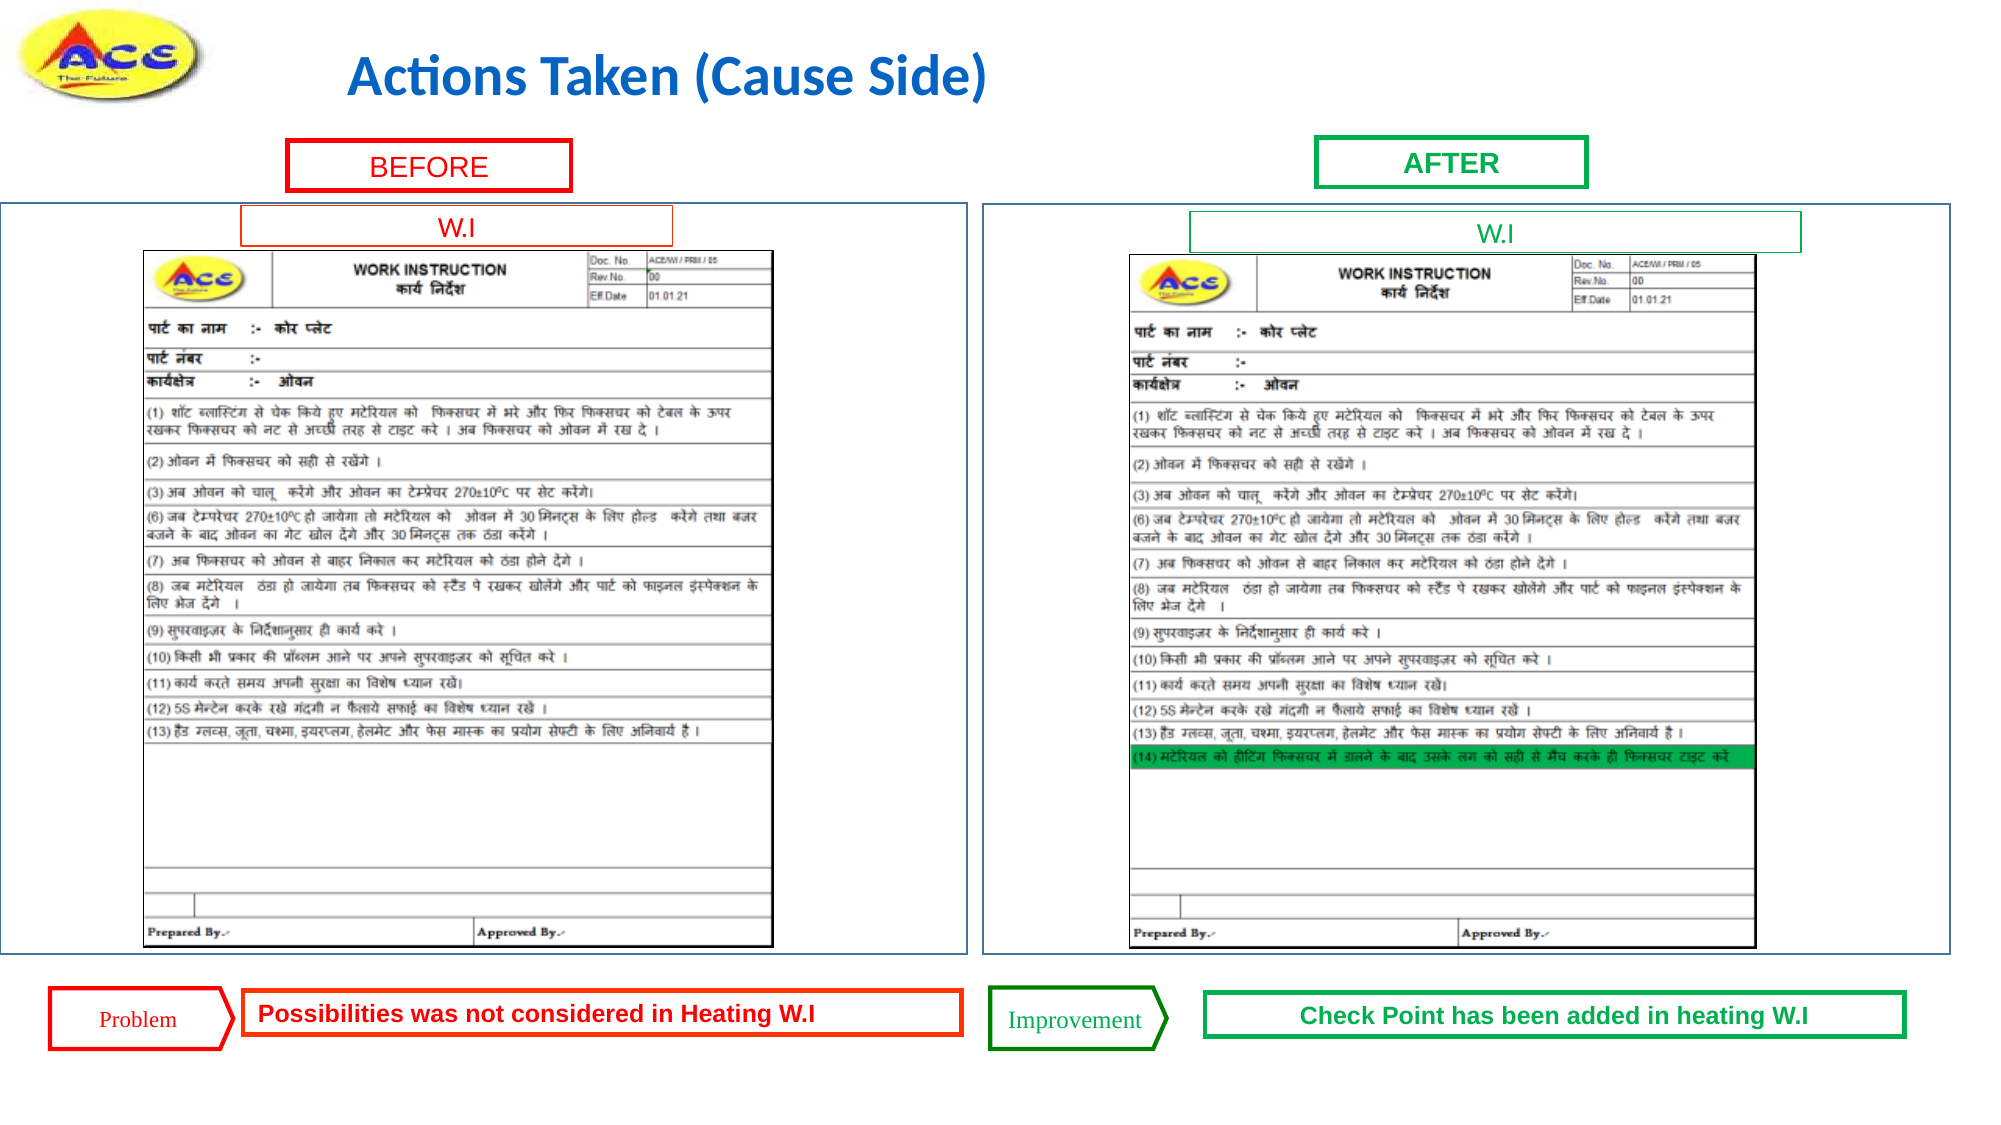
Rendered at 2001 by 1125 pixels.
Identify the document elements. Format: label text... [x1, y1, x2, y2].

text_box BEFORE [287, 140, 572, 191]
text_box Actions Taken (Cause Side) [333, 29, 1950, 115]
text_box W.I [240, 205, 673, 247]
text_box Actions Taken- Before/After [399, 0, 2000, 150]
text_box AFTER [1316, 137, 1587, 188]
text_box [982, 203, 1951, 955]
text_box W.I [1190, 211, 1802, 253]
text_box Problem [49, 988, 234, 1049]
text_box Check Point has been added in heating W.I [1204, 992, 1905, 1037]
picture [144, 251, 773, 947]
picture [1130, 255, 1756, 948]
picture [0, 0, 215, 108]
text_box Possibilities was not considered in Heating W.I [243, 990, 962, 1035]
text_box Improvement [990, 987, 1167, 1049]
text_box [0, 202, 968, 955]
